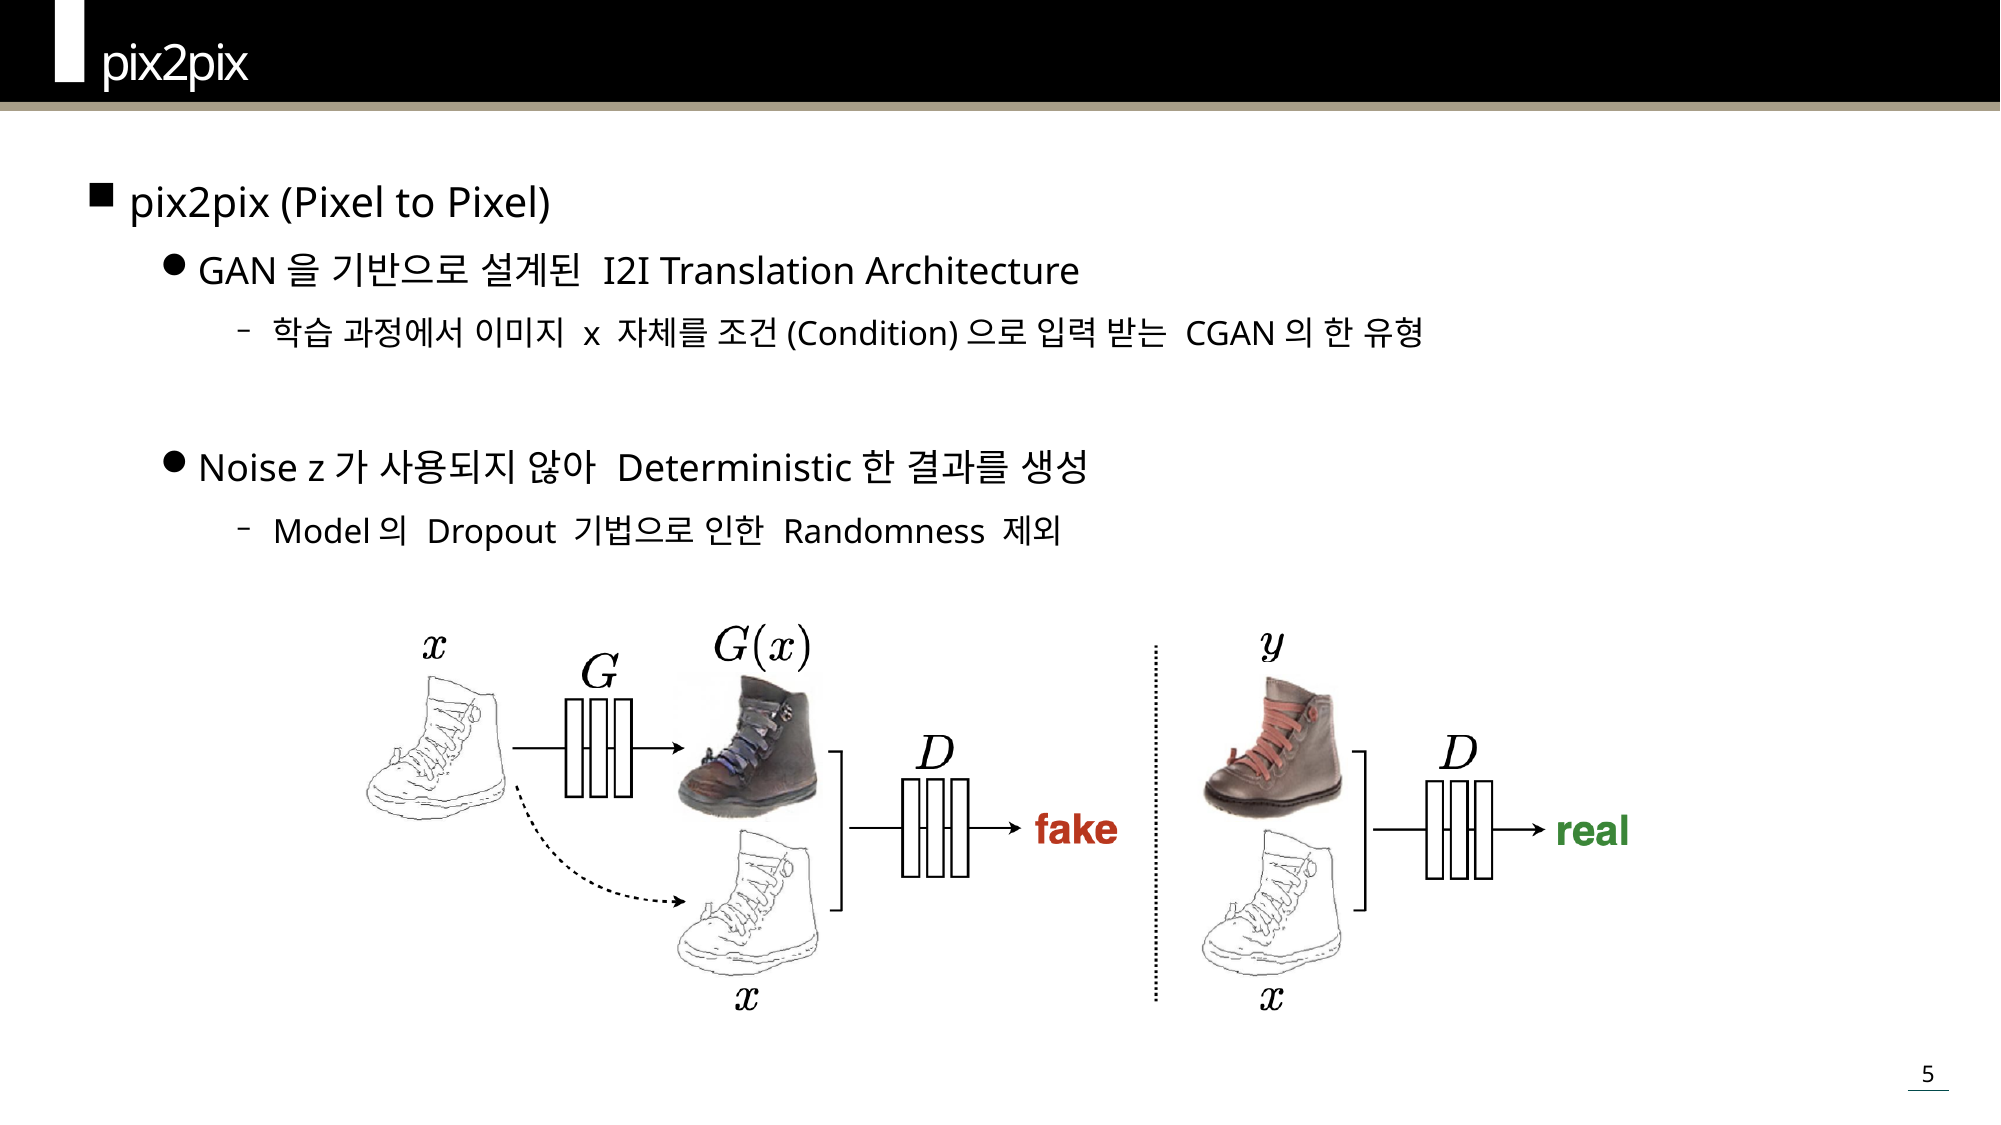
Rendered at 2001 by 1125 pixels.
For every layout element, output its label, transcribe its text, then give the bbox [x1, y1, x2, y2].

picture [362, 621, 1638, 1022]
list pix2pix [85, 0, 1946, 103]
list pix2pix (Pixel to Pixel) GAN을 기반으로 설계된 I2I Translation Architecture 학습 과정에서 이미지 x 자체를 조건(Condition)으로 입력 받는 CGAN의 한 유형 Noise z가 사용되지 않아 Deterministic한 결과를 생성 Model의 Dropout 기법으로 인한 Randomness 제외 [70, 168, 1931, 1035]
picture [0, 0, 2000, 111]
